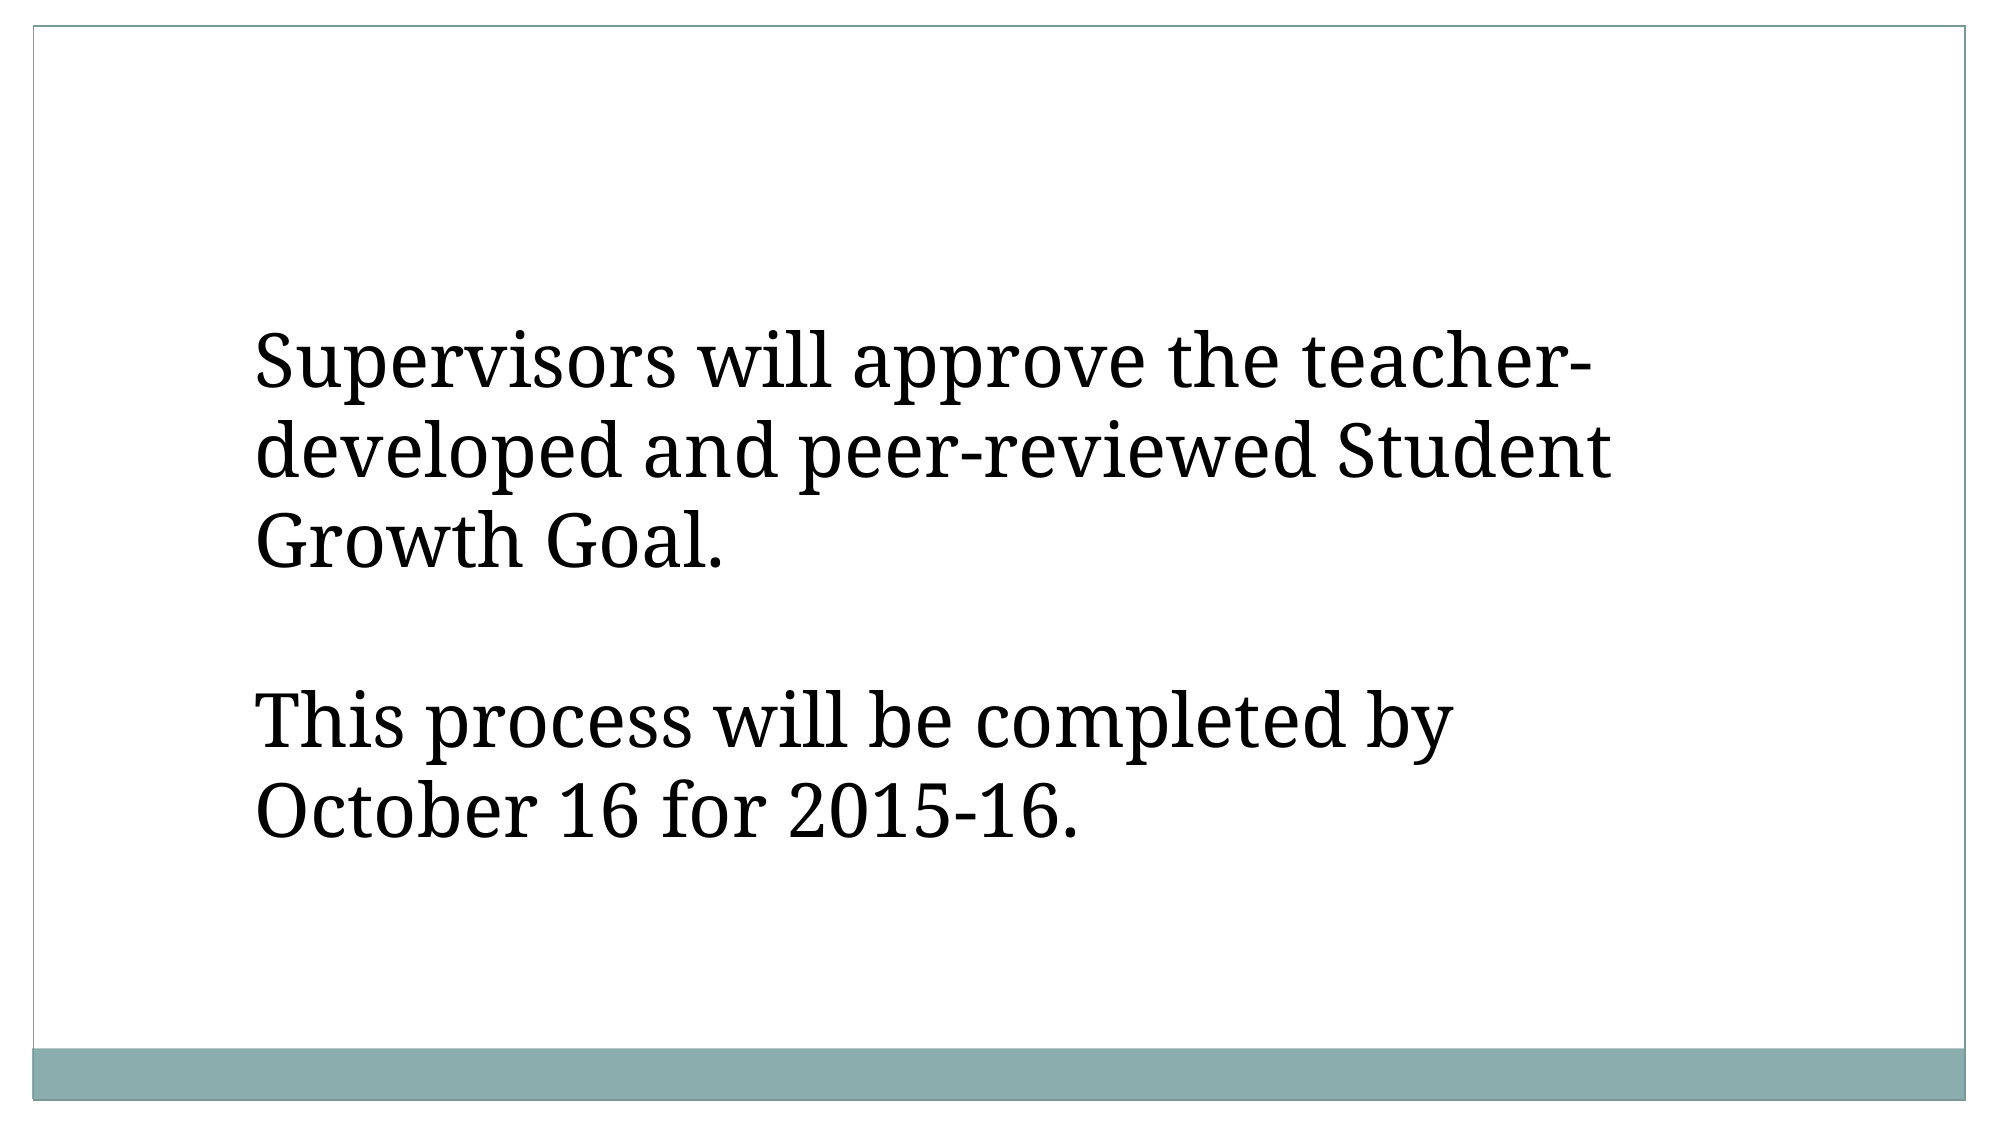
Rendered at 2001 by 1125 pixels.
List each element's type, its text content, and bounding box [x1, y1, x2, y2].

text_box Supervisors will approve the teacher-developed and peer-reviewed Student Growth Goal. This process will be completed by October 16 for 2015-16. [240, 304, 1718, 860]
